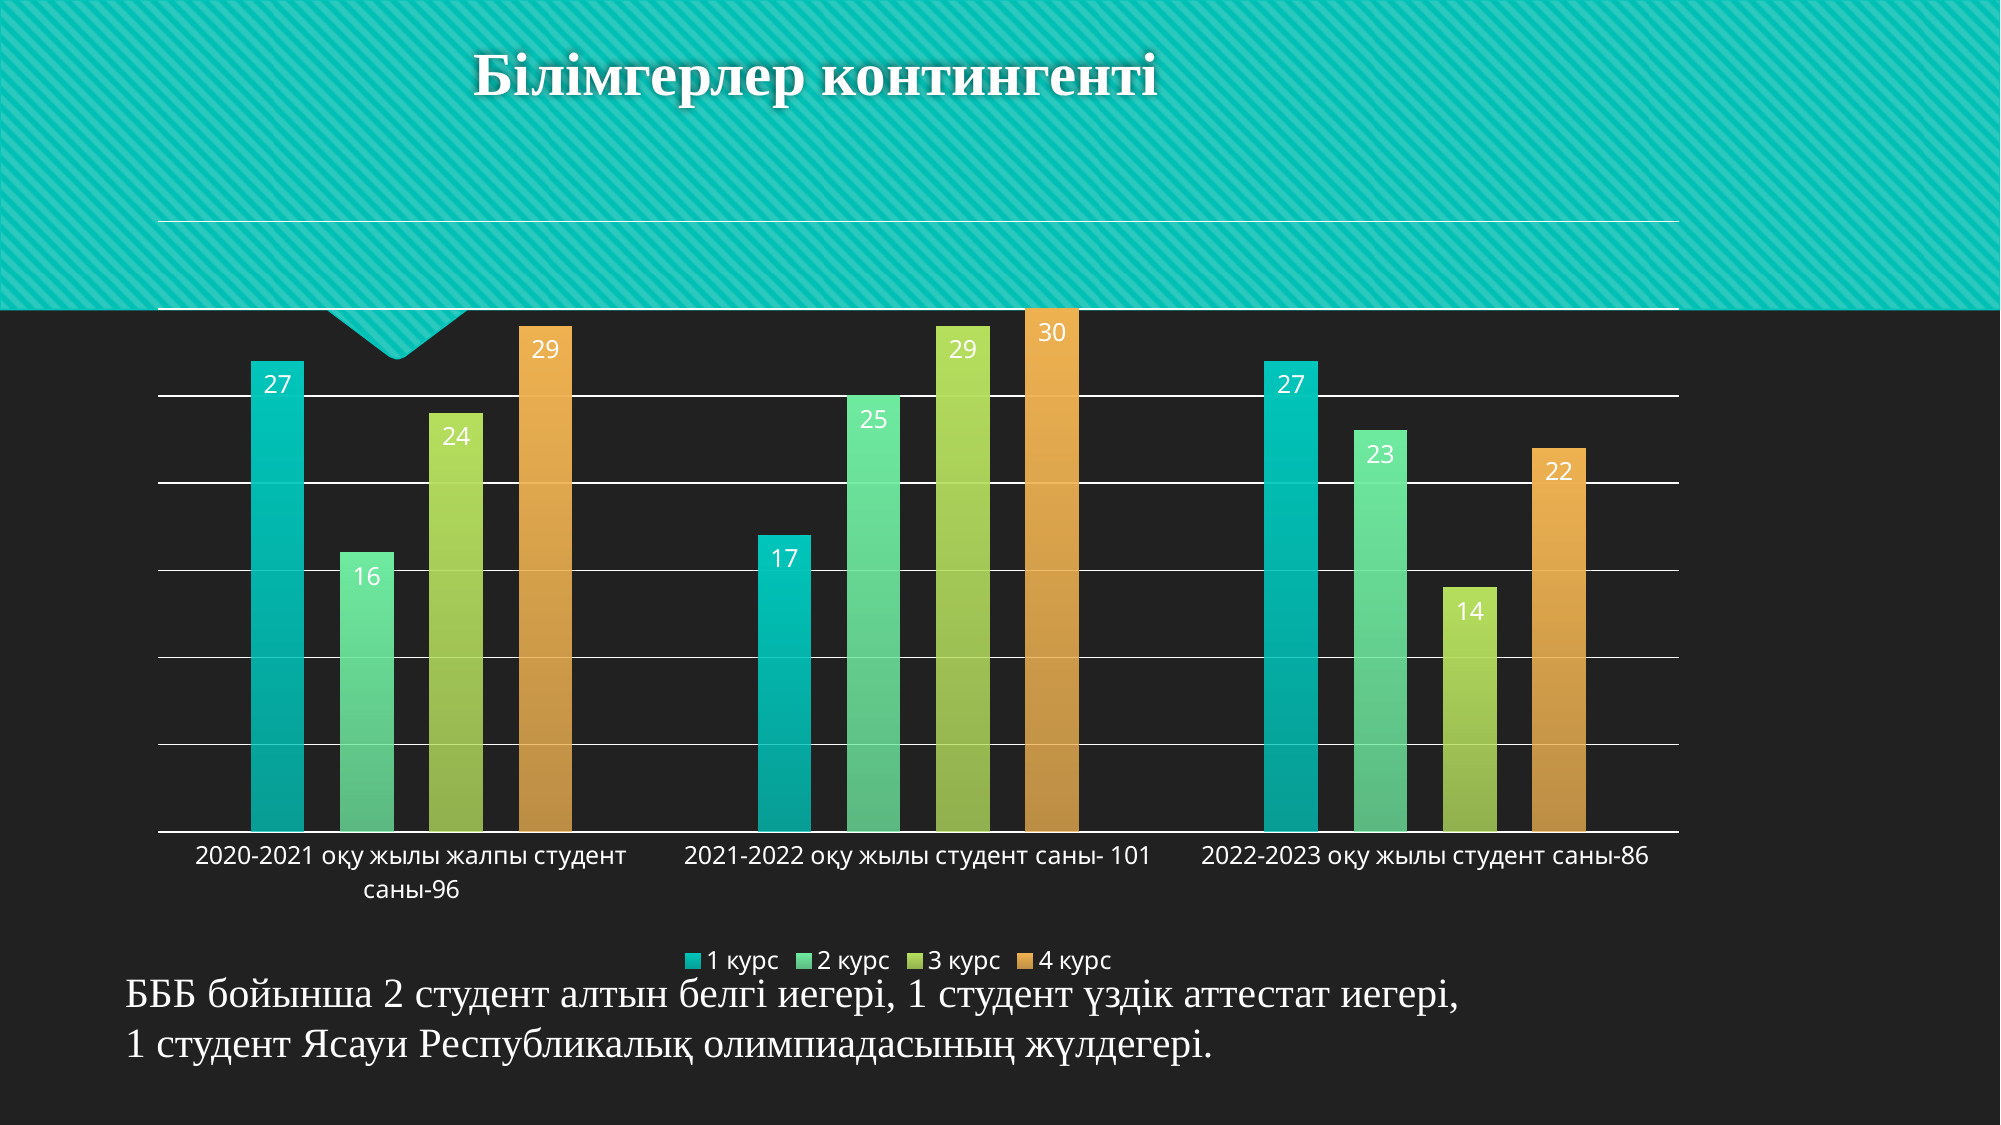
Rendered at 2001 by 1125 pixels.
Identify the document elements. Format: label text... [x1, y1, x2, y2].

chart [95, 208, 1702, 985]
text_box БББ бойынша 2 студент алтын белгі иегері, 1 студент үздік аттестат иегері, 1 студент Ясауи Республикалық олимпиадасының жүлдегері. [110, 958, 1754, 1119]
title Білімгерлер контингенті [111, 25, 1522, 115]
